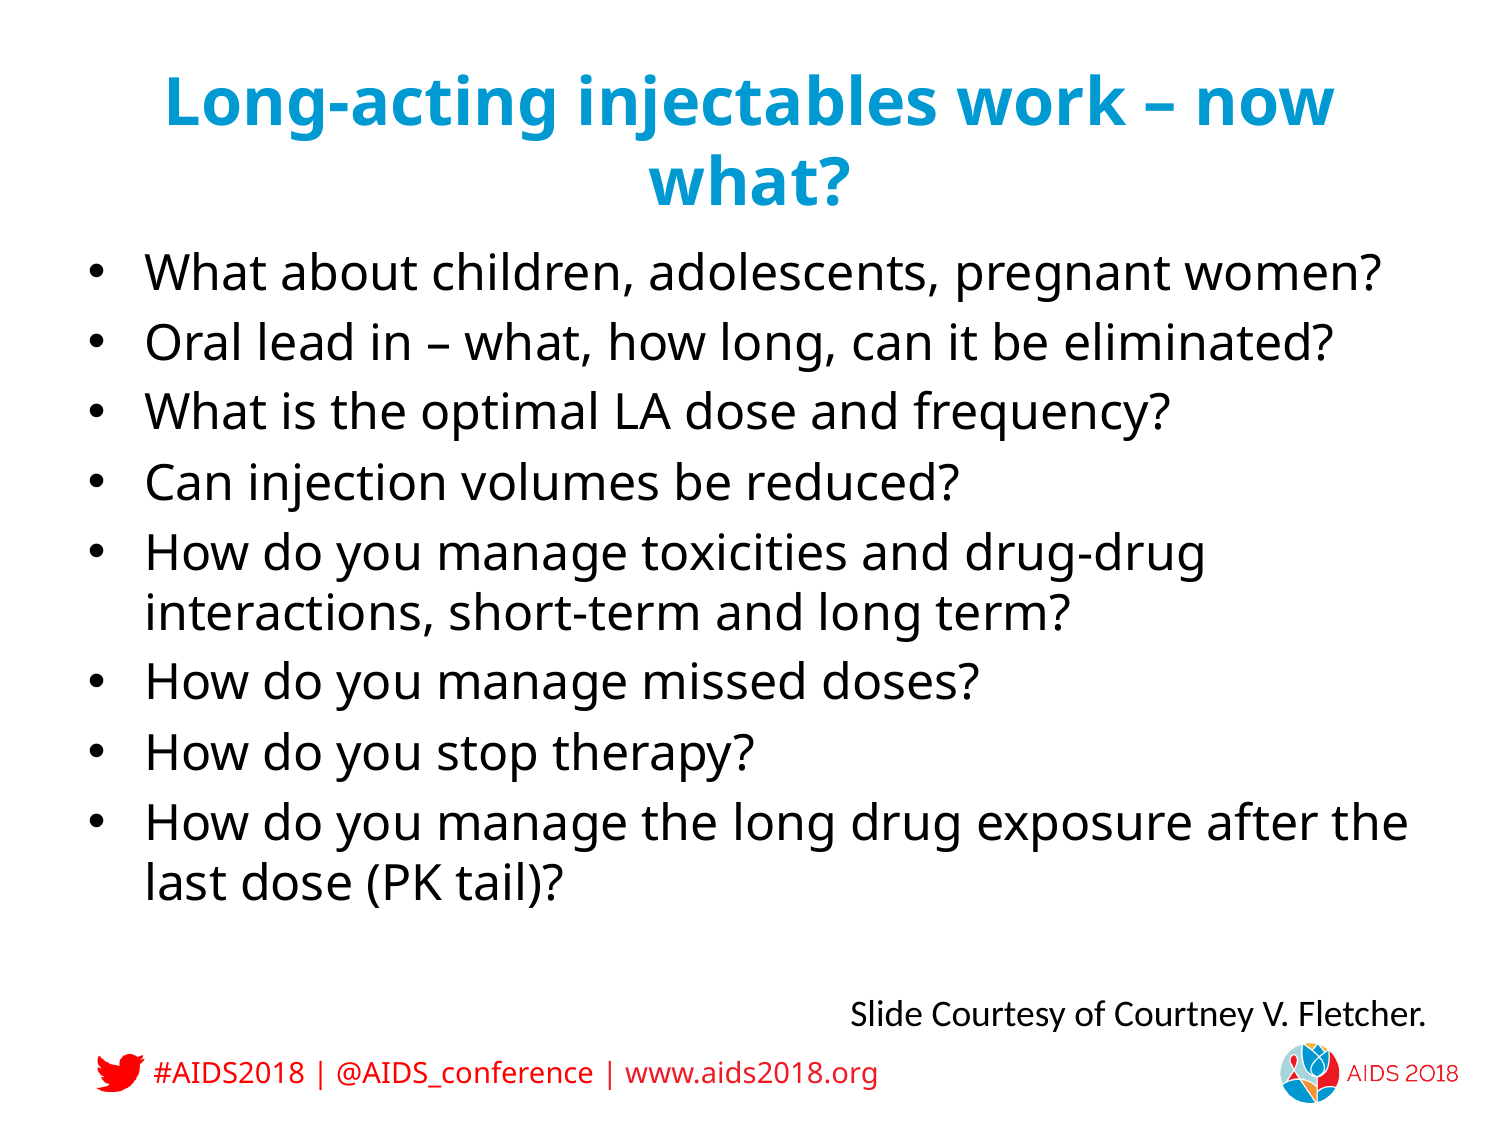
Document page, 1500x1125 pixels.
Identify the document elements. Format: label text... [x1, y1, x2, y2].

title Long-acting injectables work – now what? [92, 45, 1408, 232]
text_box Slide Courtesy of Courtney V. Fletcher. [835, 981, 1471, 1042]
list What about children, adolescents, pregnant women? Oral lead in – what, how long, can it be eliminated? What is the optimal LA dose and frequency? Can injection volumes be reduced? How do you manage toxicities and drug-drug interactions, short-term and long term? How do you manage missed doses? How do you stop therapy? How do you manage the long drug exposure after the last dose (PK tail)? [72, 232, 1456, 1125]
